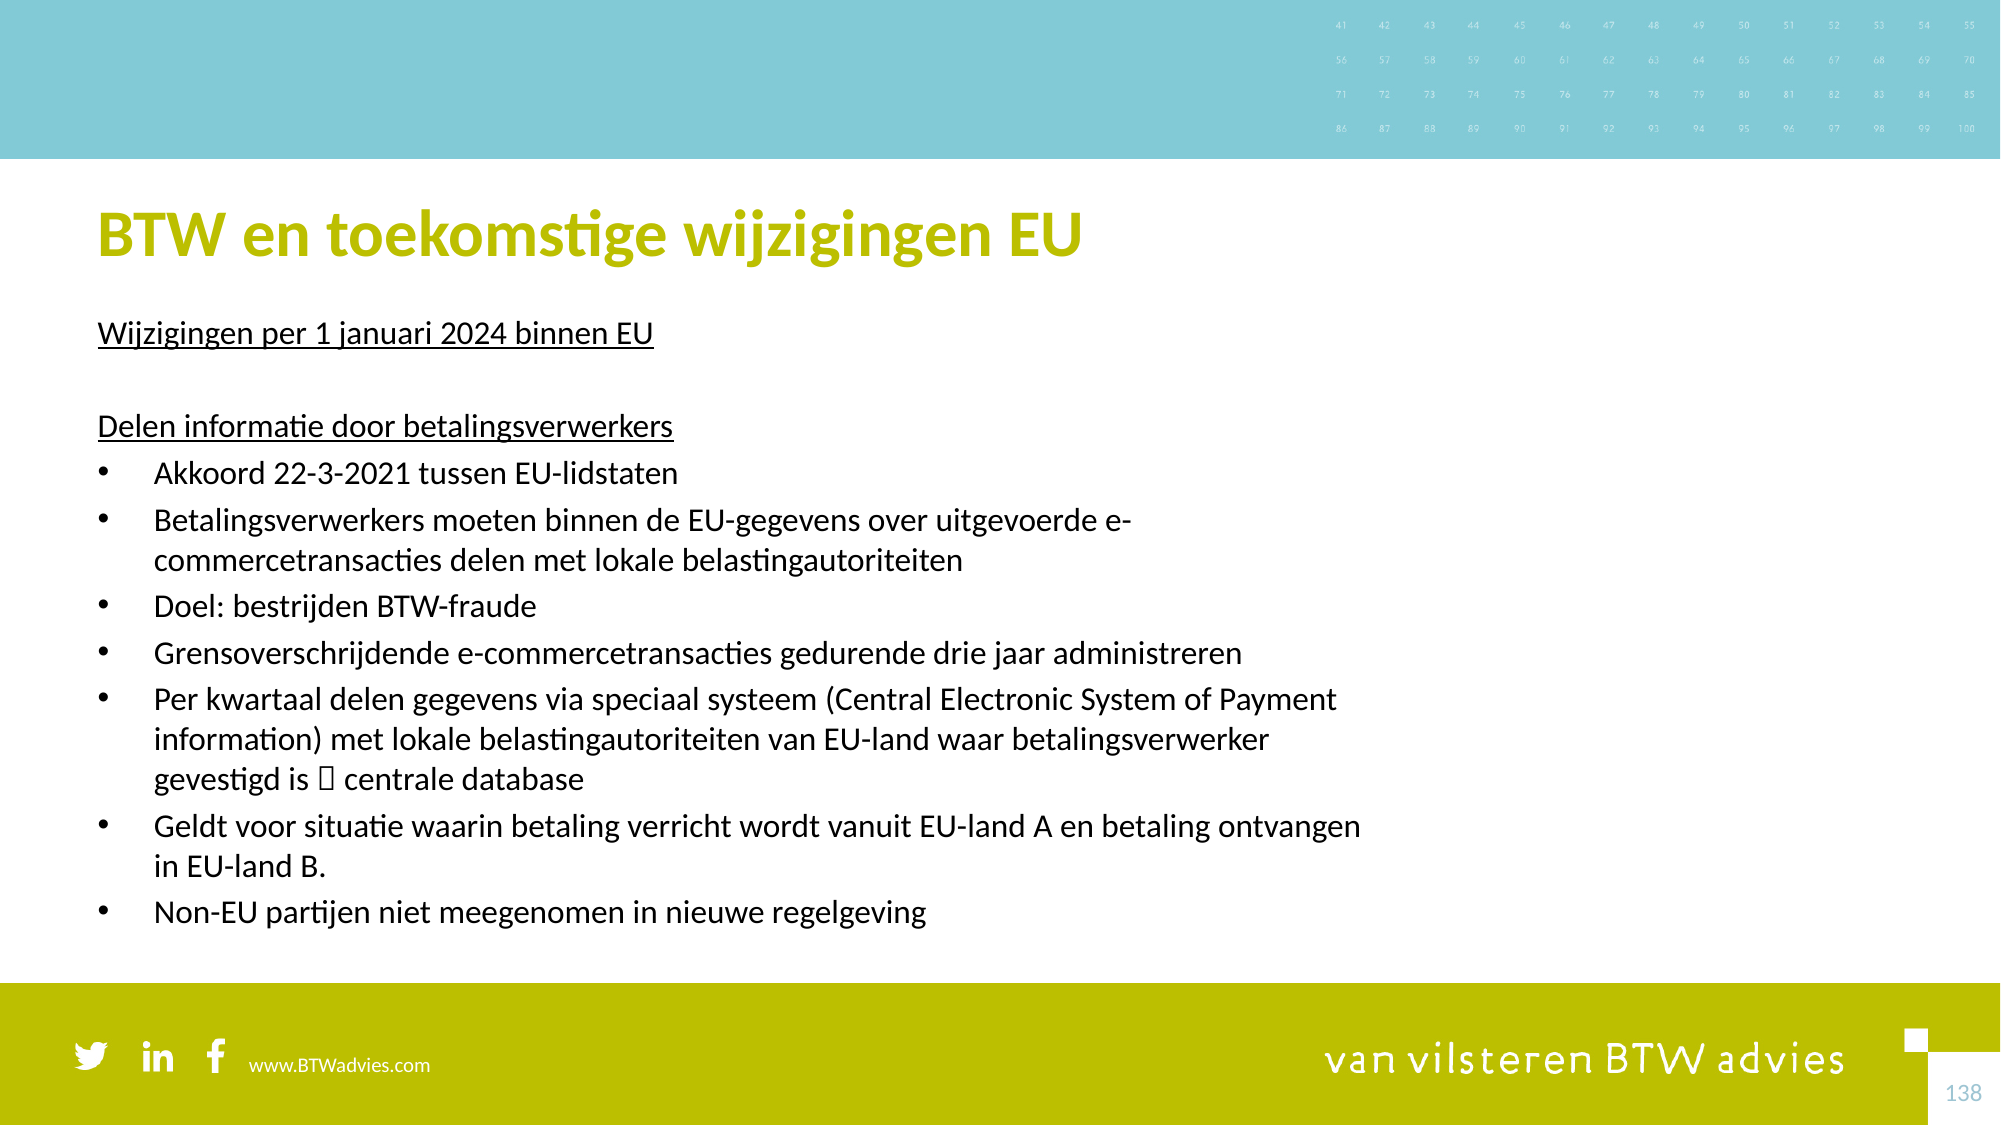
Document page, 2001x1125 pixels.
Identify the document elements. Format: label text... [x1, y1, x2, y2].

picture [0, 0, 2001, 1125]
title BTW en toekomstige wijzigingen EU [82, 85, 1583, 323]
list Wijzigingen per 1 januari 2024 binnen EU Delen informatie door betalingsverwerkers Akkoord 22-3-2021 tussen EU-lidstaten Betalingsverwerkers moeten binnen de EU-gegevens over uitgevoerde e-commercetransacties delen met lokale belastingautoriteiten Doel: bestrijden BTW-fraude Grensoverschrijdende e-commercetransacties gedurende drie jaar administreren Per kwartaal delen gegevens via speciaal systeem (Central Electronic System of Payment information) met lokale belastingautoriteiten van EU-land waar betalingsverwerker gevestigd is  centrale database Geldt voor situatie waarin betaling verricht wordt vanuit EU-land A en betaling ontvangen in EU-land B. Non-EU partijen niet meegenomen in nieuwe regelgeving [82, 303, 1406, 976]
